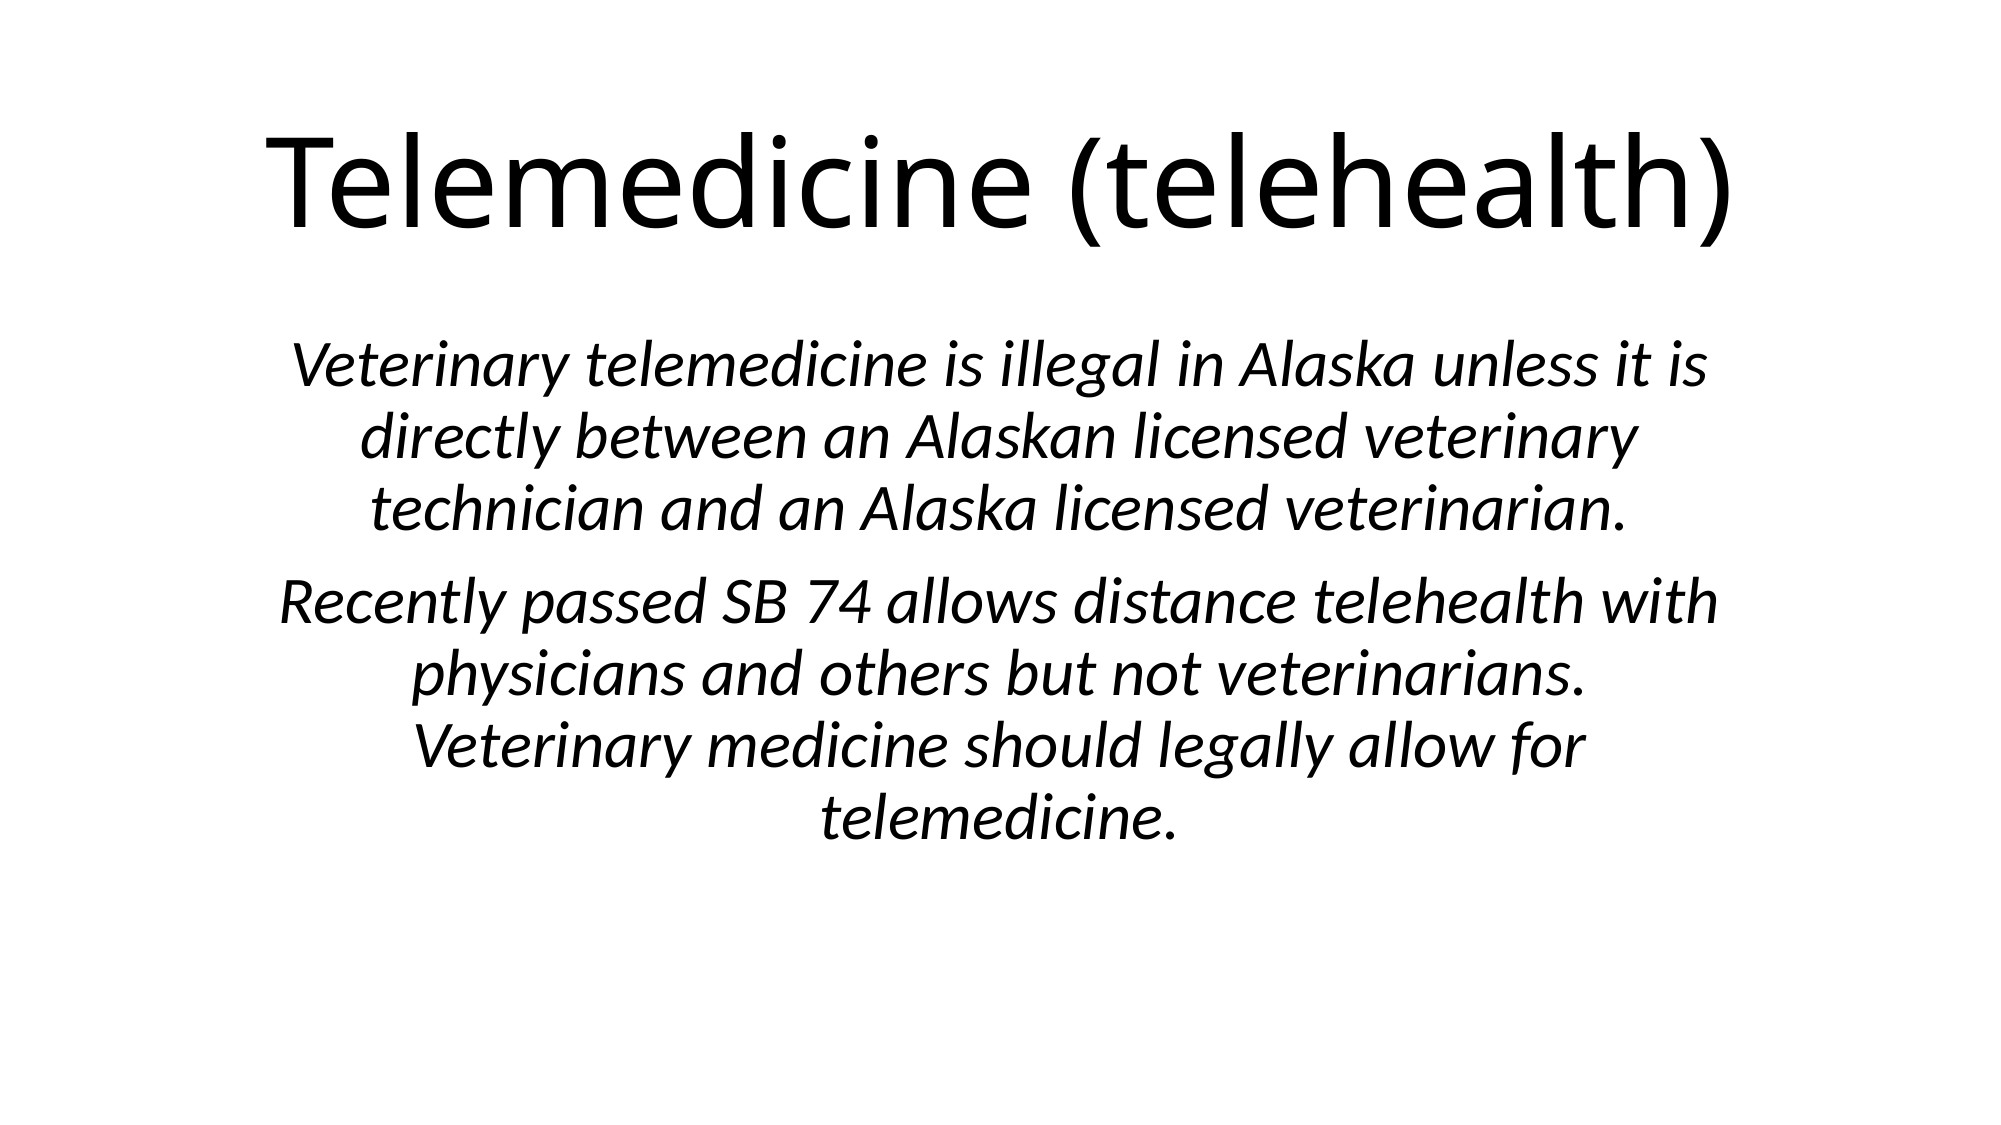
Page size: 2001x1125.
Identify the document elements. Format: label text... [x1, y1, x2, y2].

subtitle Veterinary telemedicine is illegal in Alaska unless it is directly between an Alaskan licensed veterinary technician and an Alaska licensed veterinarian. Recently passed SB 74 allows distance telehealth with physicians and others but not veterinarians. Veterinary medicine should legally allow for telemedicine. [249, 320, 1750, 991]
title Telemedicine (telehealth) [249, 0, 1750, 262]
